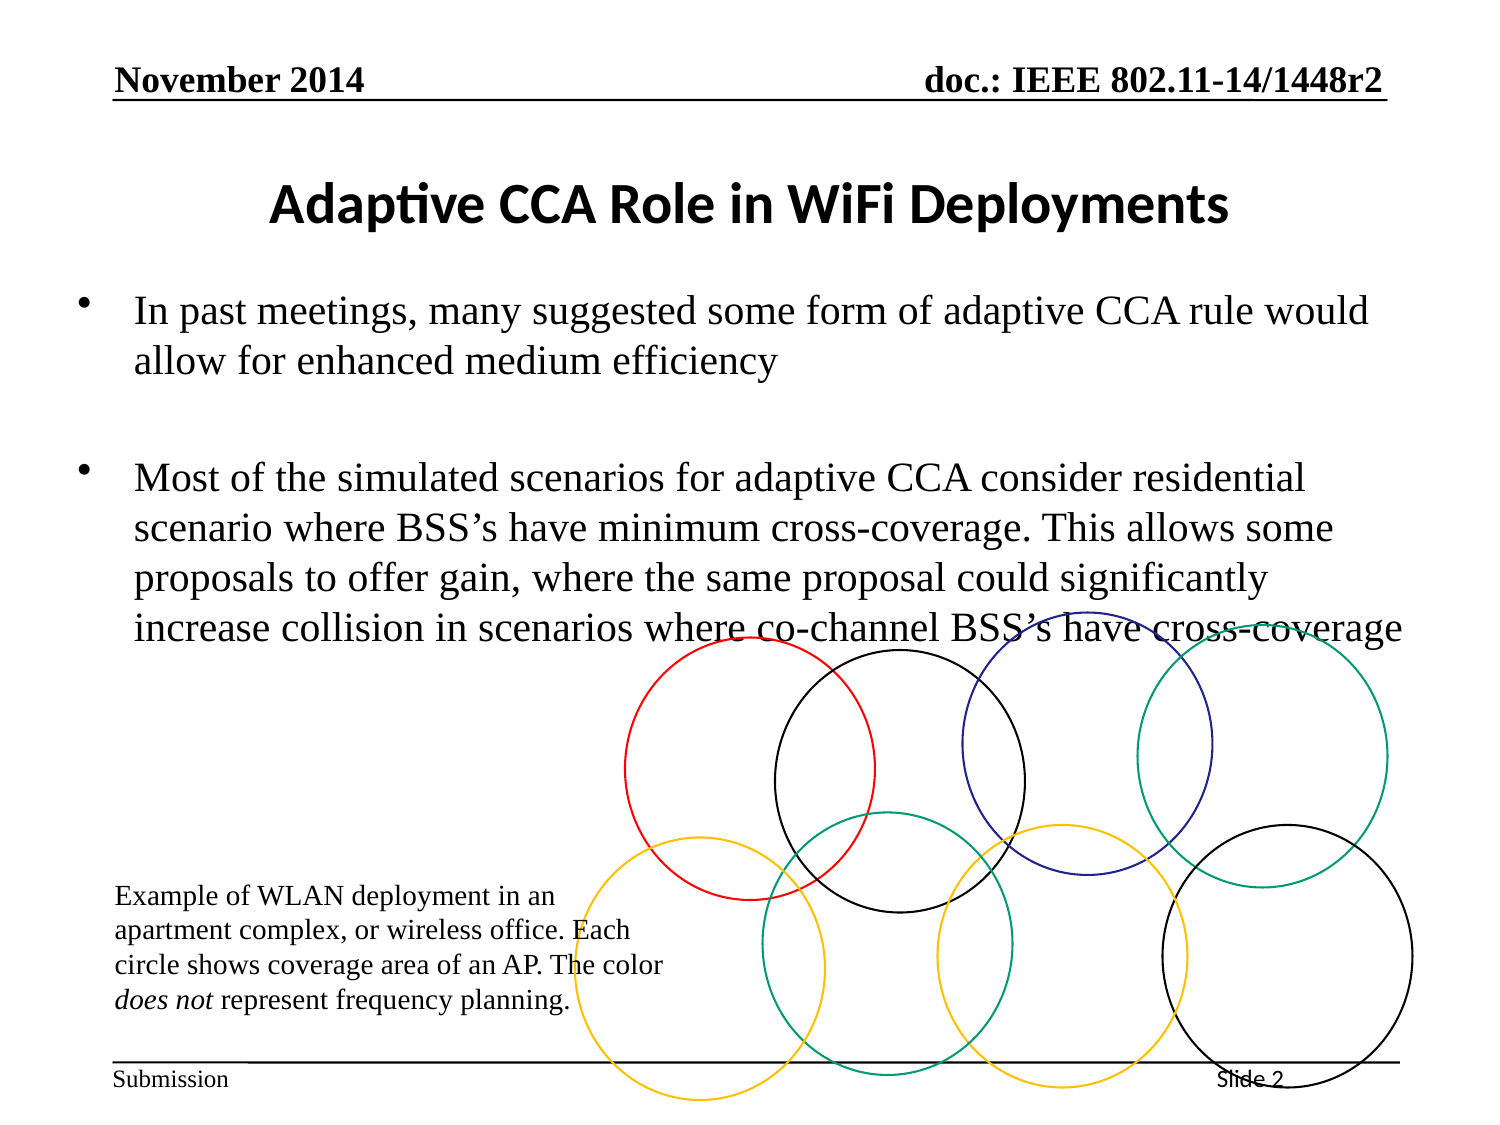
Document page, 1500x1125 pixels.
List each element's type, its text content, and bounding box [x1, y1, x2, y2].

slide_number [114, 54, 368, 101]
list In past meetings, many suggested some form of adaptive CCA rule would allow for enhanced medium efficiency Most of the simulated scenarios for adaptive CCA consider residential scenario where BSS’s have minimum cross-coverage. This allows some proposals to offer gain, where the same proposal could significantly increase collision in scenarios where co-channel BSS’s have cross-coverage [62, 274, 1426, 688]
title Adaptive CCA Role in WiFi Deployments [112, 112, 1388, 274]
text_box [99, 612, 1413, 1101]
